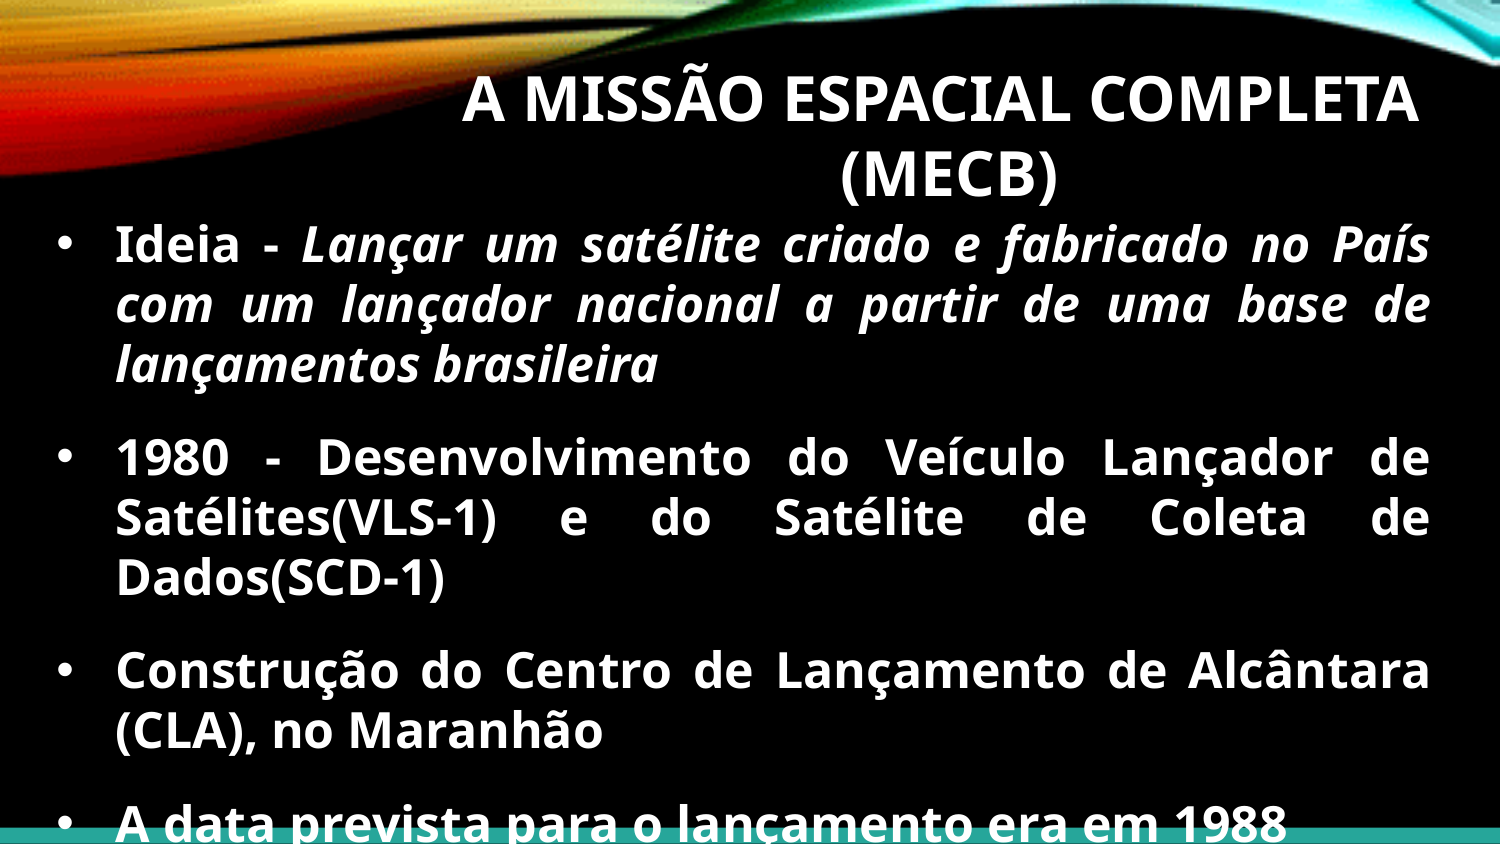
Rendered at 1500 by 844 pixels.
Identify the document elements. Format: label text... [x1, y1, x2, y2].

title A MISSÃO ESPACIAL COMPLETA (MECB) [429, 43, 1471, 145]
list Ideia - Lançar um satélite criado e fabricado no País com um lançador nacional a partir de uma base de lançamentos brasileira 1980 - Desenvolvimento do Veículo Lançador de Satélites(VLS-1) e do Satélite de Coleta de Dados(SCD-1) Construção do Centro de Lançamento de Alcântara (CLA), no Maranhão A data prevista para o lançamento era em 1988 Não deu certo [41, 197, 1447, 811]
picture [0, 0, 1500, 827]
